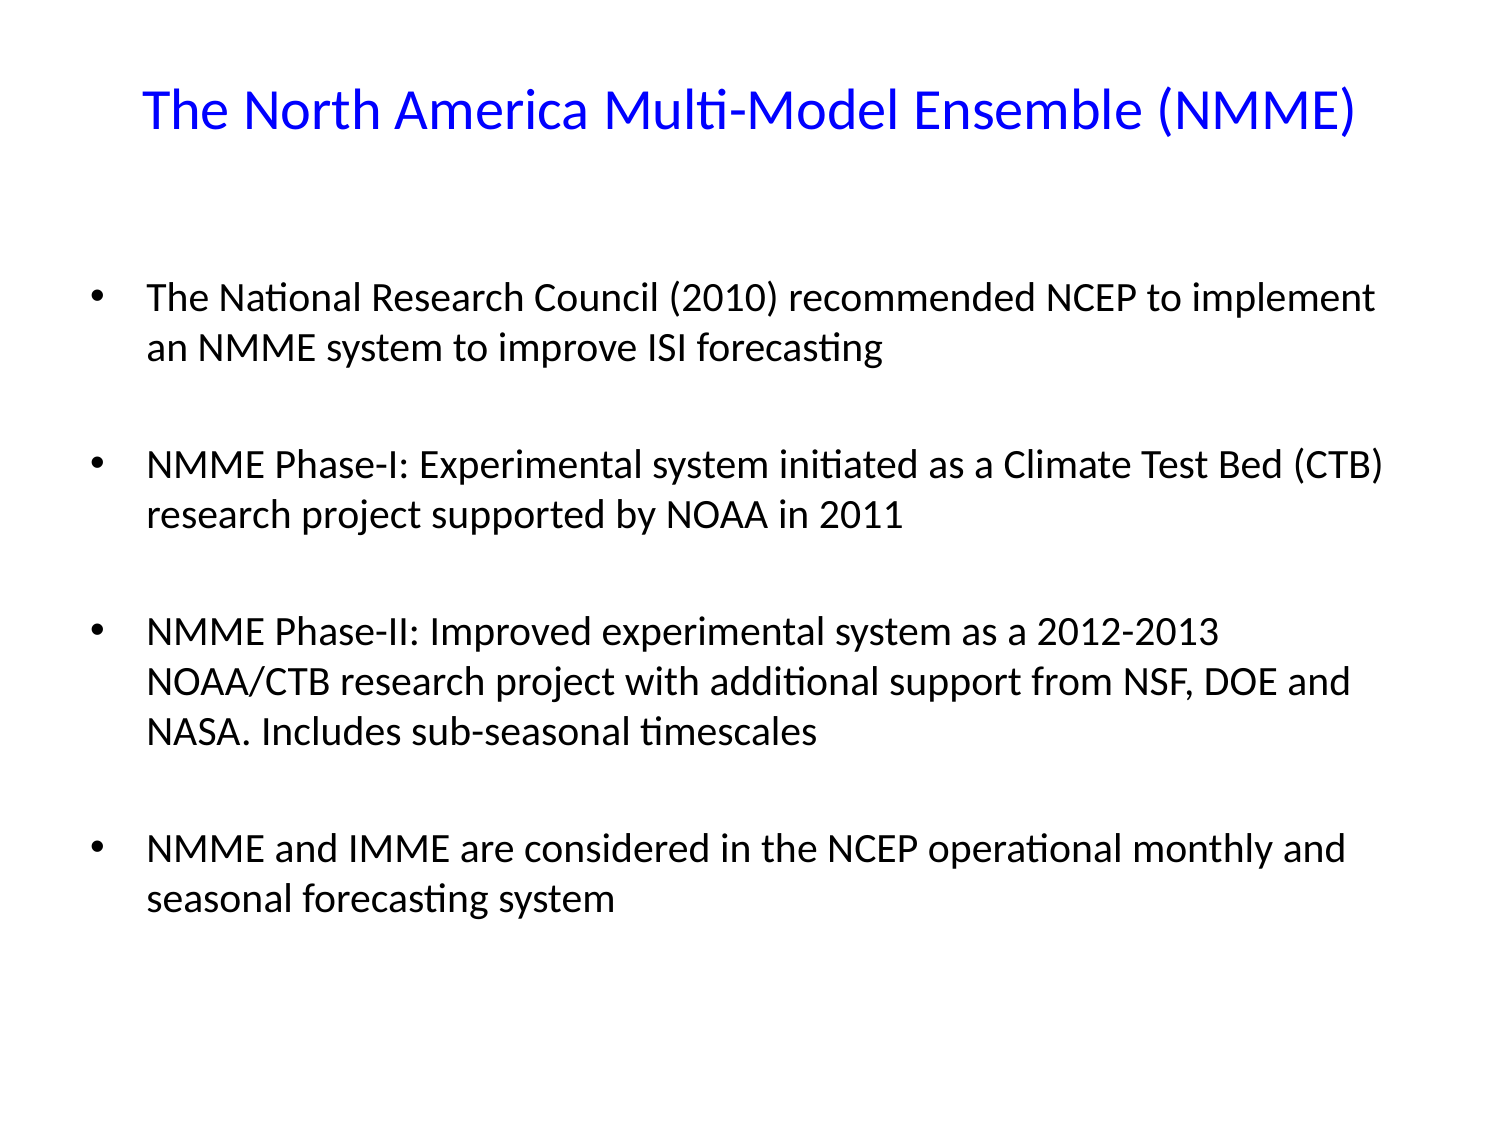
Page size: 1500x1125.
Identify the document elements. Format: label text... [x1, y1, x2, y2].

list The National Research Council (2010) recommended NCEP to implement an NMME system to improve ISI forecasting NMME Phase-I: Experimental system initiated as a Climate Test Bed (CTB) research project supported by NOAA in 2011 NMME Phase-II: Improved experimental system as a 2012-2013 NOAA/CTB research project with additional support from NSF, DOE and NASA. Includes sub-seasonal timescales NMME and IMME are considered in the NCEP operational monthly and seasonal forecasting system [75, 262, 1425, 1005]
text_box The North America Multi-Model Ensemble (NMME) [74, 50, 1425, 163]
